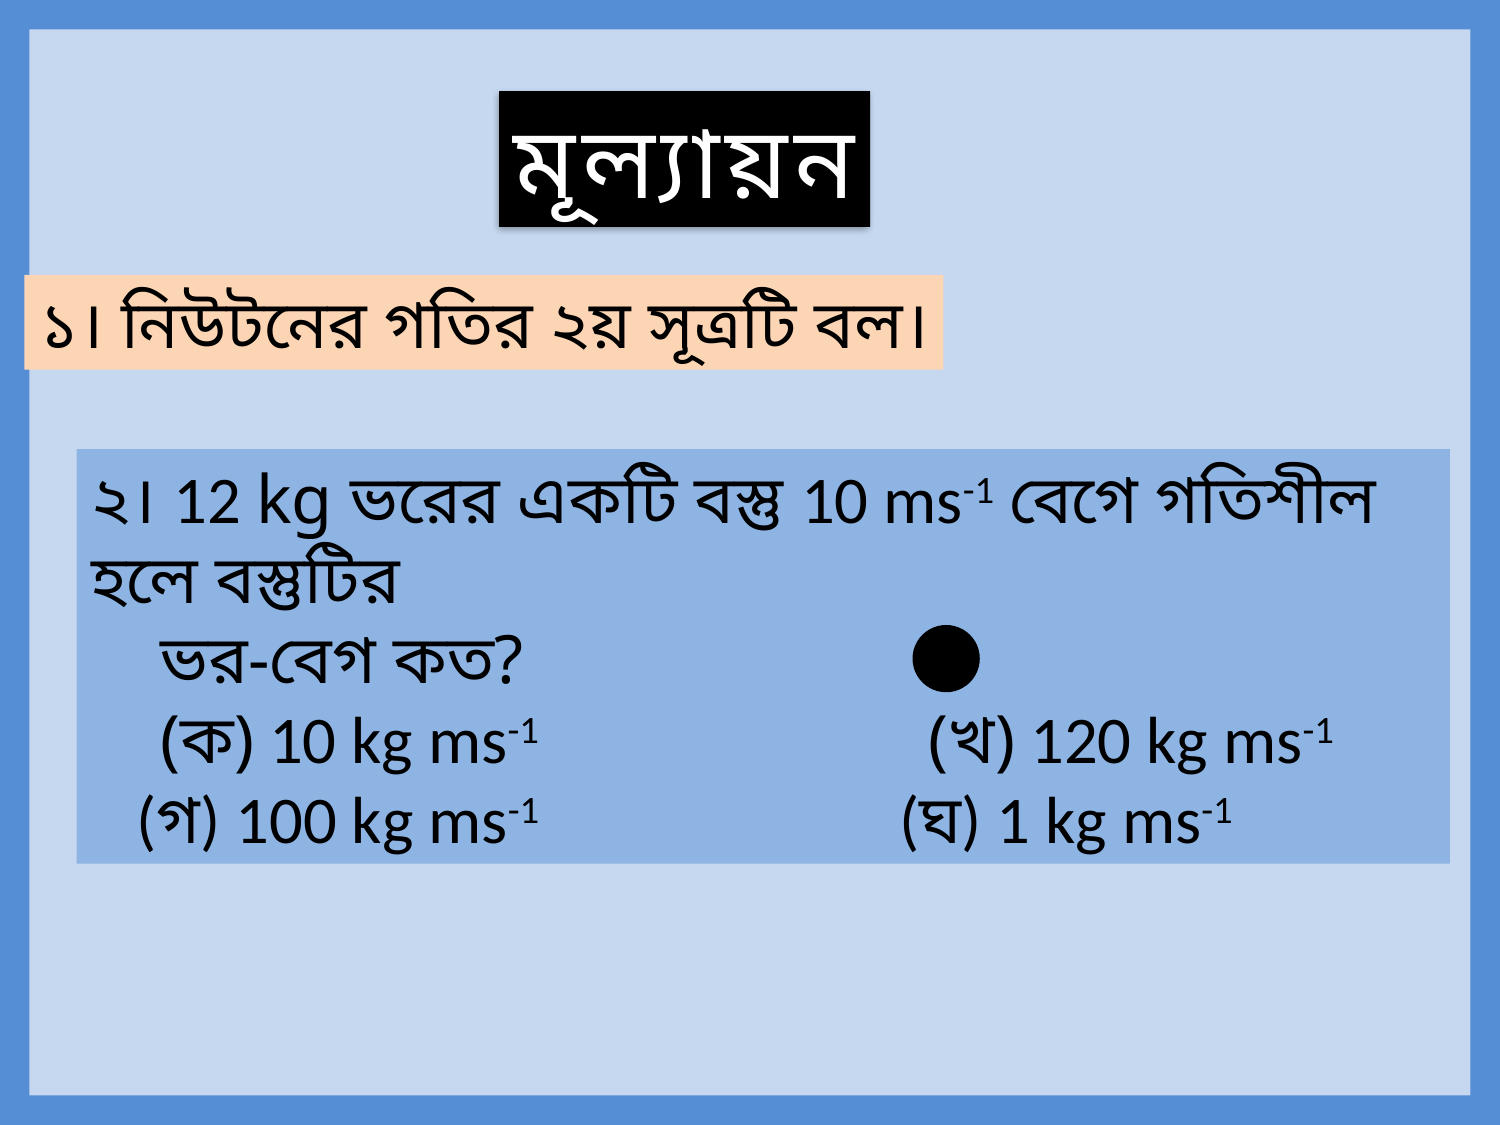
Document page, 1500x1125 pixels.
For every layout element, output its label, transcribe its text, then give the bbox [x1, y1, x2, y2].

text_box ১। নিউটনের গতির ২য় সূত্রটি বল। [24, 274, 944, 370]
text_box [0, 0, 1500, 1125]
text_box মূল্যায়ন [499, 91, 871, 227]
text_box [910, 622, 982, 695]
text_box ২। 12 kg ভরের একটি বস্তু 10 ms-1 বেগে গতিশীল হলে বস্তুটির ভর-বেগ কত? (ক) 10 kg ms-1 (খ) 120 kg ms-1 (গ) 100 kg ms-1 (ঘ) 1 kg ms-1 [76, 449, 1450, 864]
